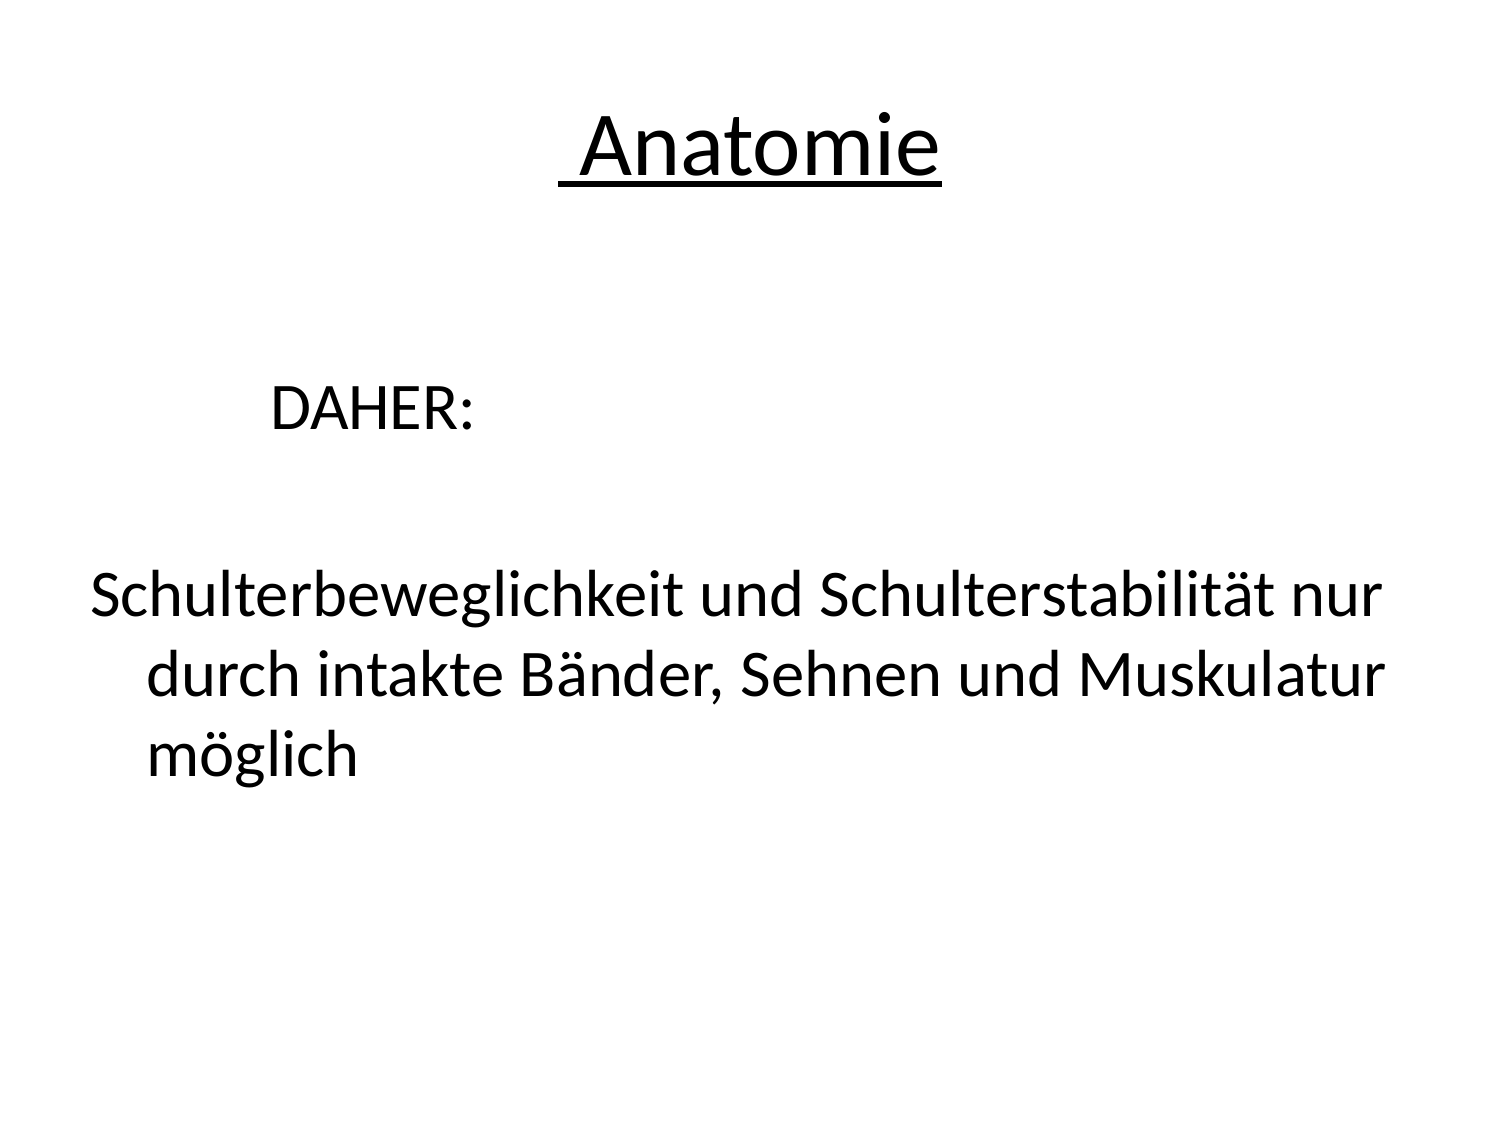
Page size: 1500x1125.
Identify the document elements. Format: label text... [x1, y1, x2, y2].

list DAHER: Schulterbeweglichkeit und Schulterstabilität nur durch intakte Bänder, Sehnen und Muskulatur möglich [75, 262, 1425, 1005]
title Anatomie [75, 45, 1425, 233]
